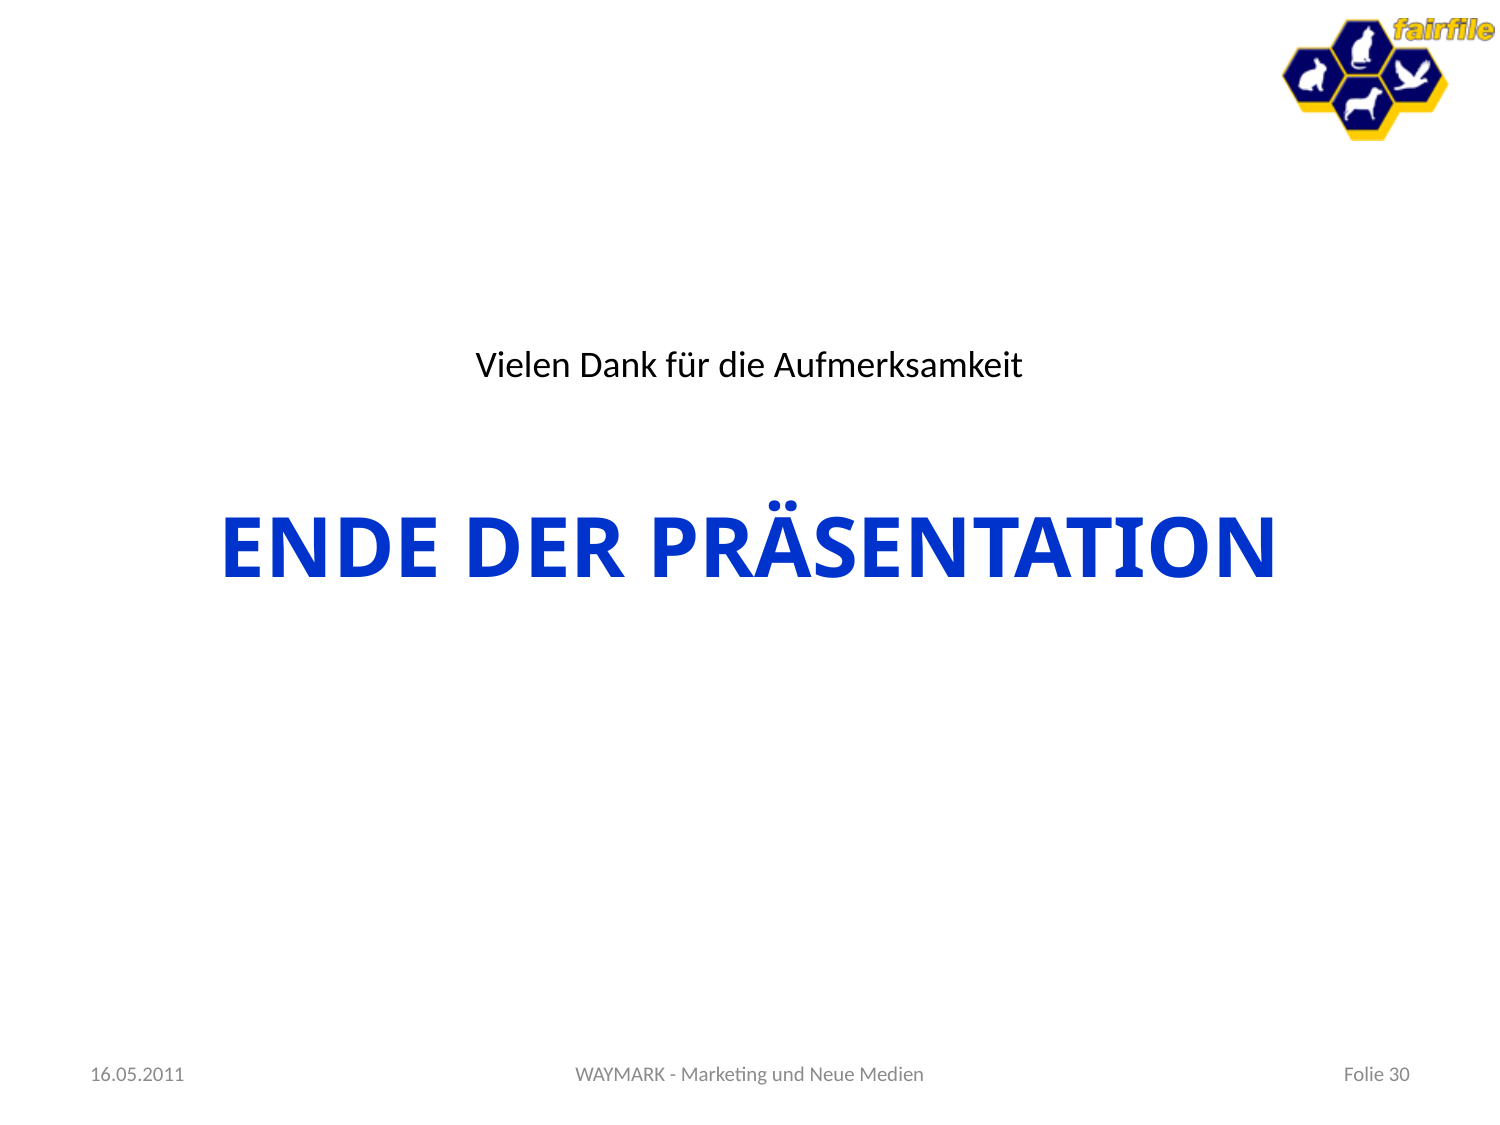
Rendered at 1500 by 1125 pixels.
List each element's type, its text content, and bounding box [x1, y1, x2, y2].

footer WAYMARK - Marketing und Neue Medien [512, 1042, 988, 1103]
picture [1281, 18, 1495, 141]
text_box Vielen Dank für die Aufmerksamkeit [460, 332, 1039, 393]
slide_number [75, 1042, 425, 1103]
text_box Ende der Präsentation [204, 486, 1296, 602]
slide_number Folie 30 [1074, 1042, 1425, 1103]
